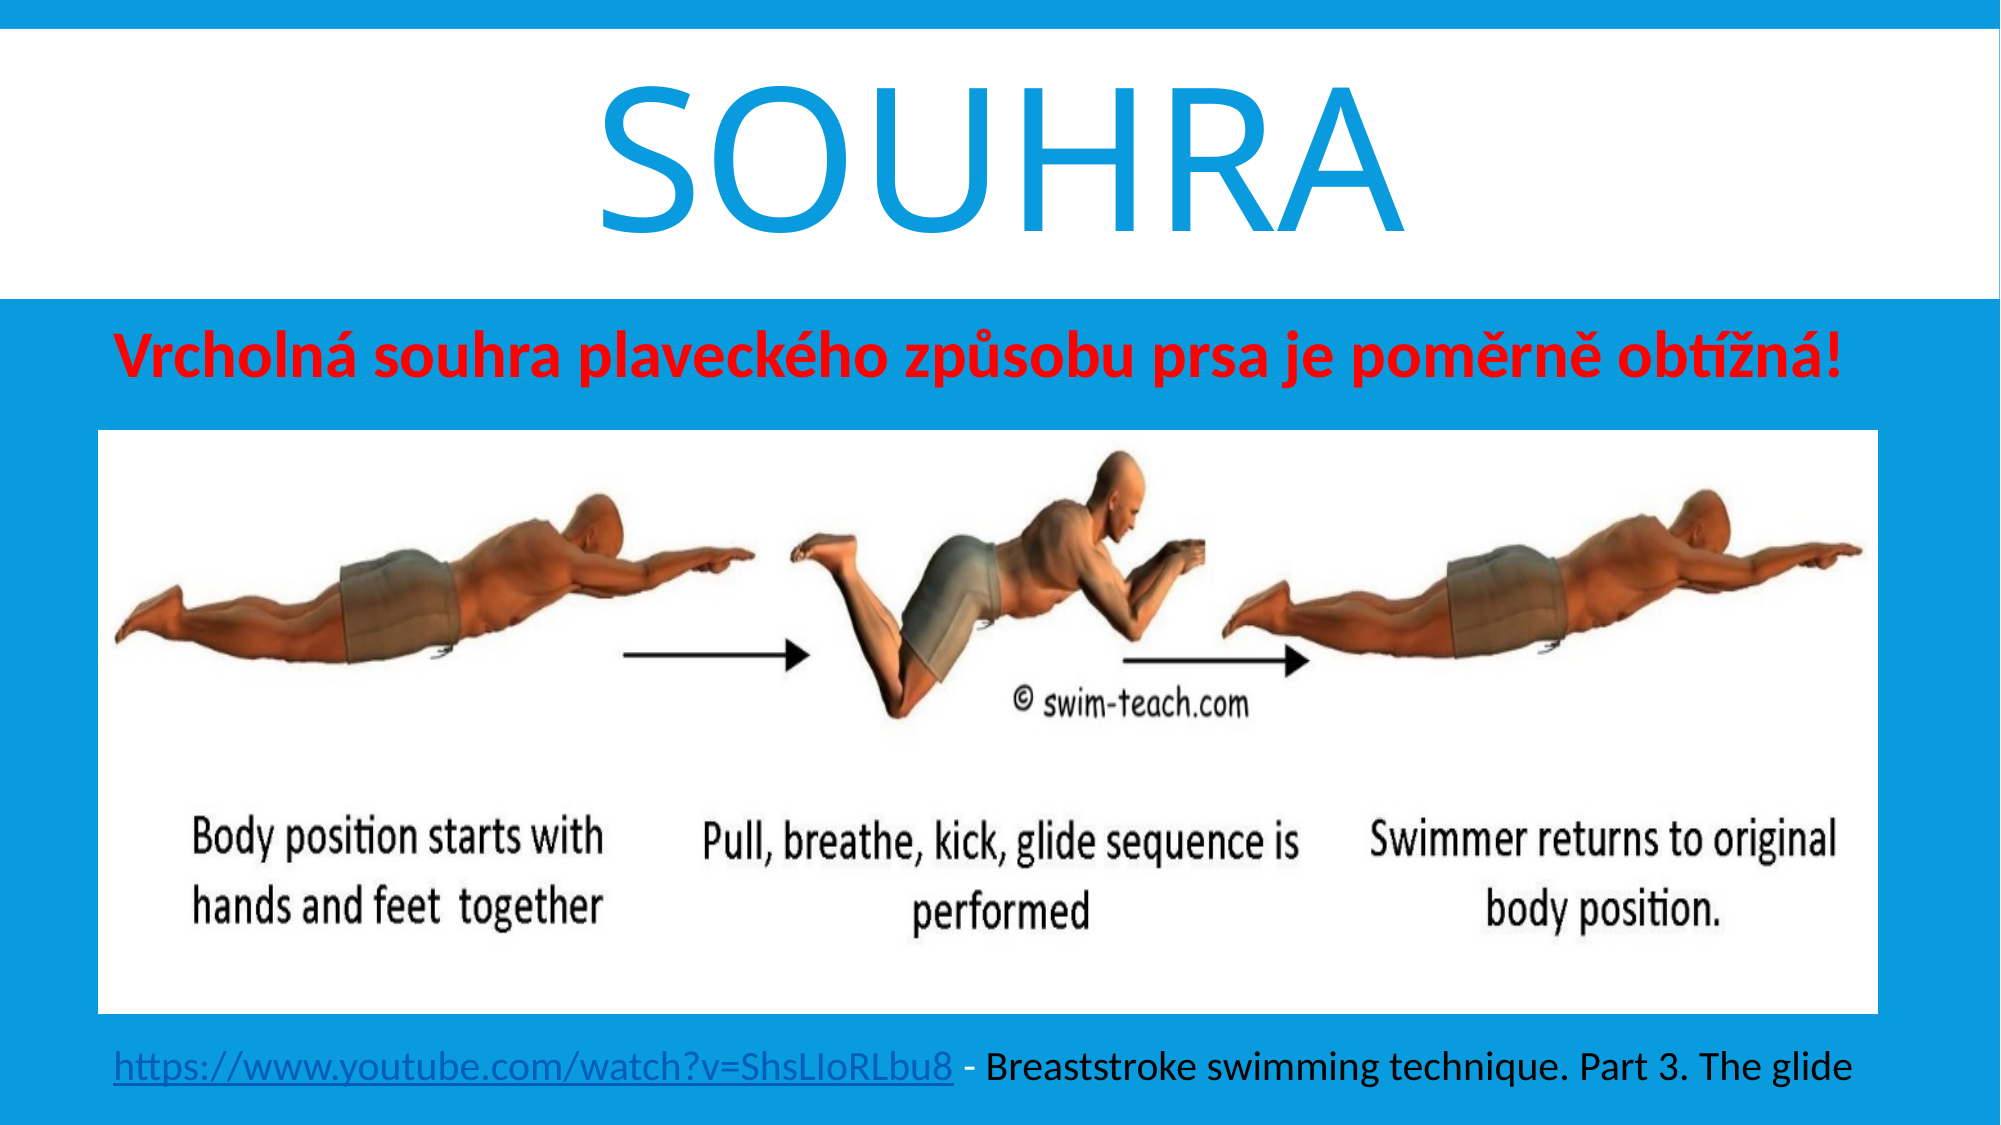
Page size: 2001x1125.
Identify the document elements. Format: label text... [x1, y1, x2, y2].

title souhra [197, 46, 1803, 295]
text_box https://www.youtube.com/watch?v=ShsLIoRLbu8 - Breaststroke swimming technique. Part 3. The glide [98, 1022, 1878, 1096]
text_box Vrcholná souhra plaveckého způsobu prsa je poměrně obtížná! [98, 303, 1878, 398]
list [98, 430, 1878, 1014]
